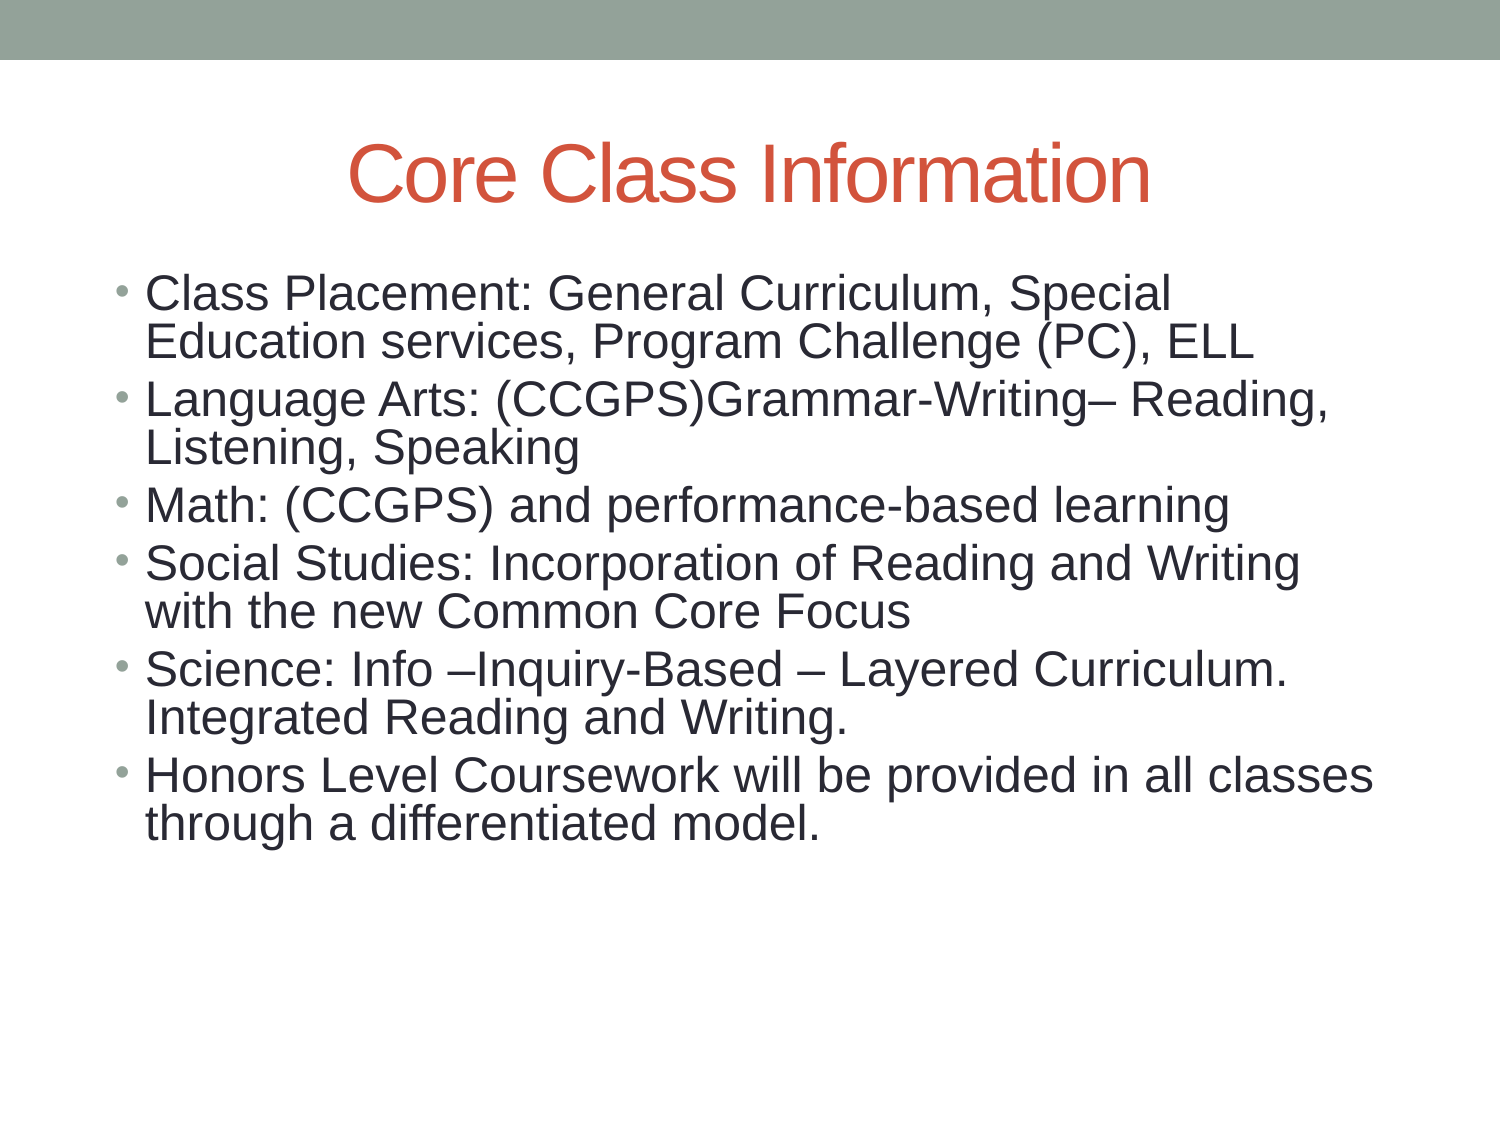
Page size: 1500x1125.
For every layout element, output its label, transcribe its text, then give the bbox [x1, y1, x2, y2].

list Class Placement: General Curriculum, Special Education services, Program Challenge (PC), ELL Language Arts: (CCGPS)Grammar-Writing– Reading, Listening, Speaking Math: (CCGPS) and performance-based learning Social Studies: Incorporation of Reading and Writing with the new Common Core Focus Science: Info –Inquiry-Based – Layered Curriculum. Integrated Reading and Writing. Honors Level Coursework will be provided in all classes through a differentiated model. [99, 264, 1400, 1015]
title Core Class Information [75, 87, 1425, 250]
